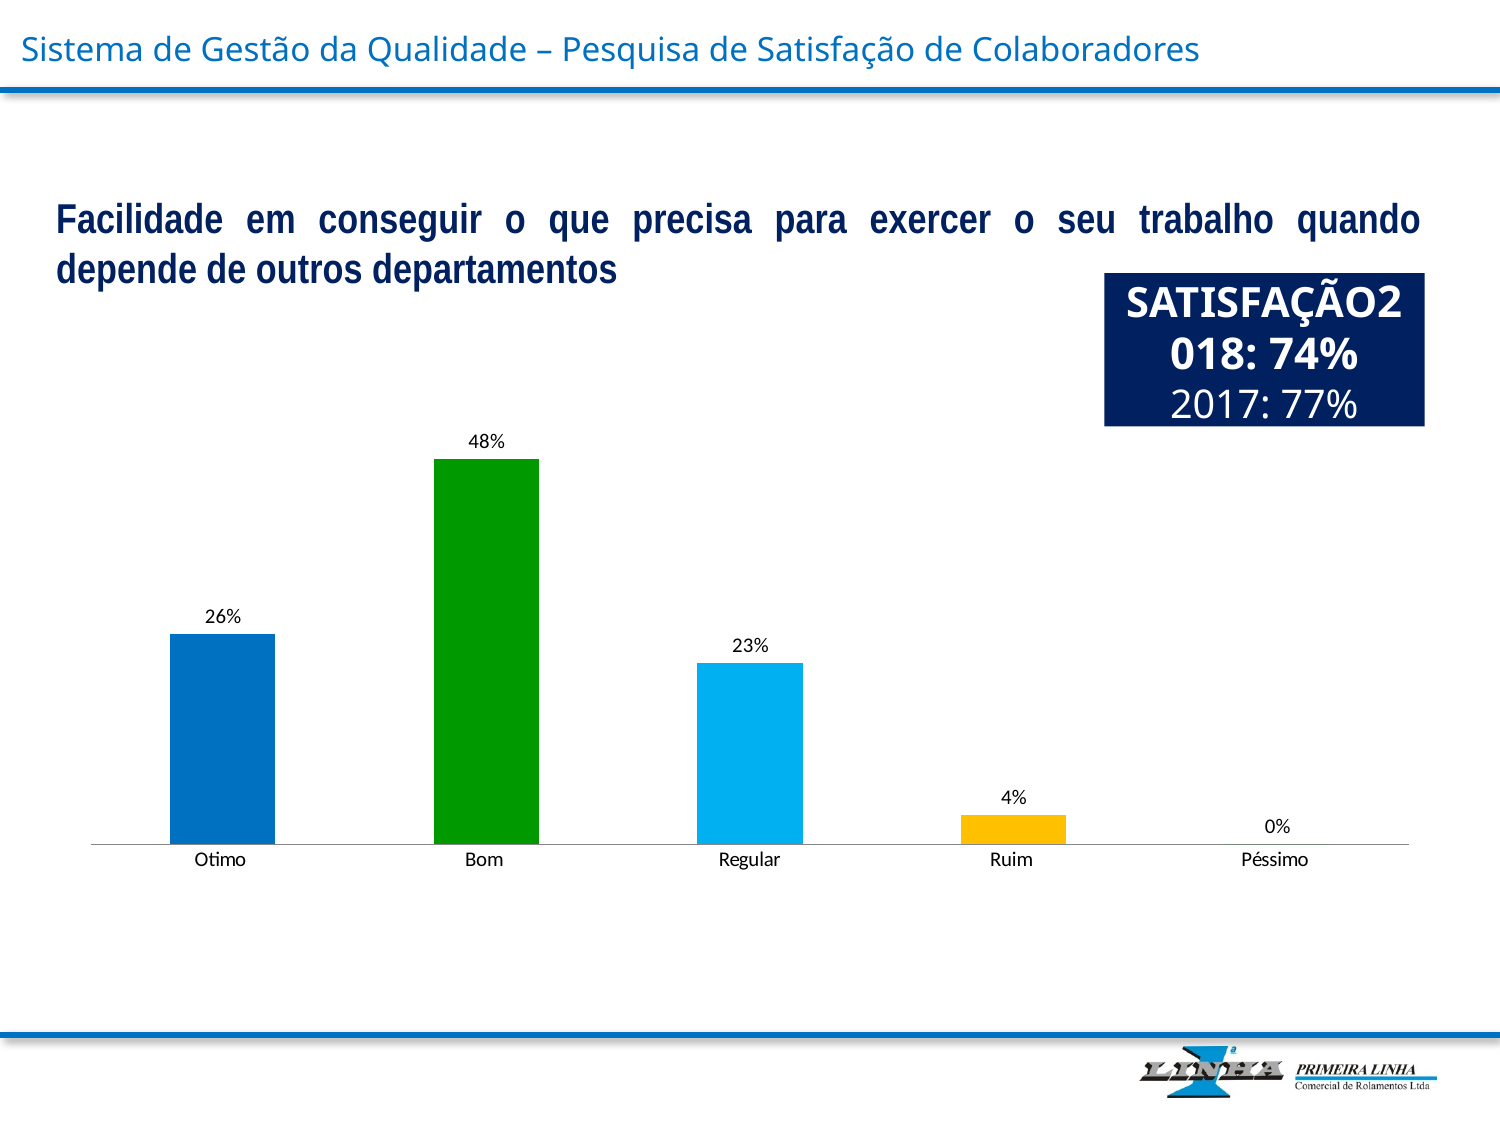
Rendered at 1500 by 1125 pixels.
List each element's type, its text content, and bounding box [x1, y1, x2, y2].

picture [1139, 1046, 1437, 1098]
text_box SATISFAÇÃO2018: 74% 2017: 77% [1102, 271, 1427, 348]
text_box Sistema de Gestão da Qualidade – Pesquisa de Satisfação de Colaboradores [0, 16, 1243, 81]
chart [63, 349, 1437, 882]
text_box Facilidade em conseguir o que precisa para exercer o seu trabalho quando depende de outros departamentos [41, 184, 1437, 300]
